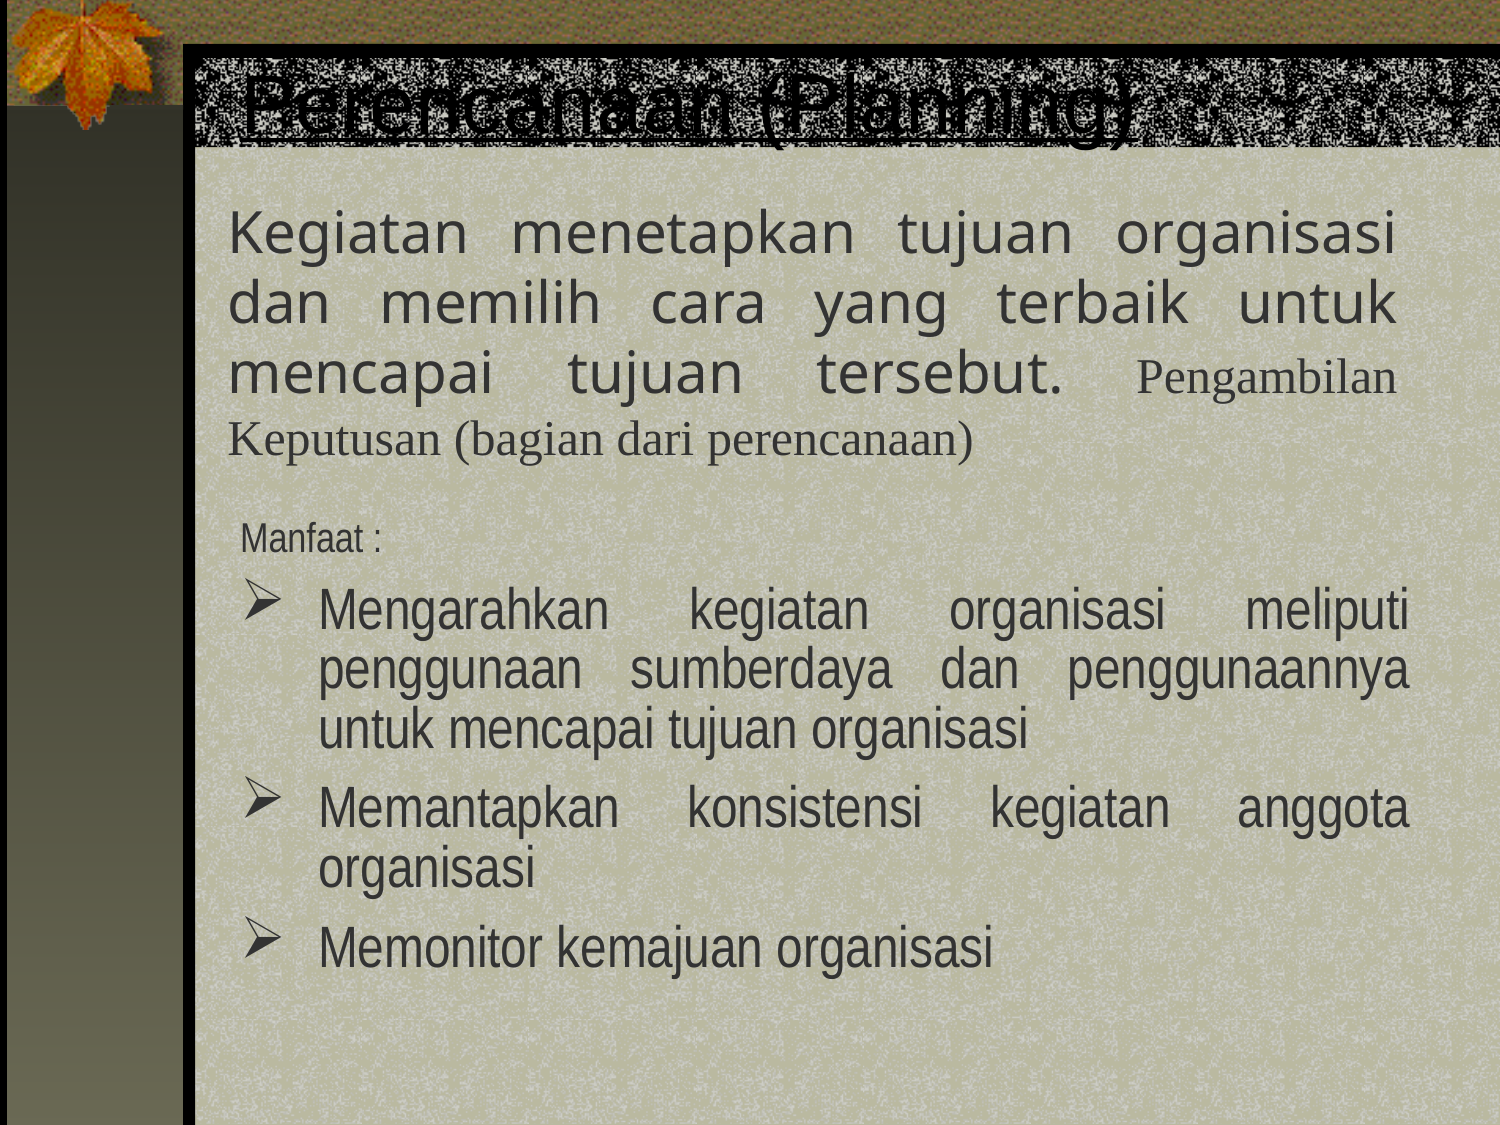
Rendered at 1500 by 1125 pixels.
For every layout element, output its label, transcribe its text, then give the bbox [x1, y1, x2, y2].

picture [7, 0, 1500, 130]
text_box Manfaat : Mengarahkan kegiatan organisasi meliputi penggunaan sumberdaya dan penggunaannya untuk mencapai tujuan organisasi Memantapkan konsistensi kegiatan anggota organisasi Memonitor kemajuan organisasi [224, 511, 1425, 987]
picture [196, 58, 1500, 1124]
title Perencanaan (Planning) [225, 50, 1388, 150]
text_box Kegiatan menetapkan tujuan organisasi dan memilih cara yang terbaik untuk mencapai tujuan tersebut. Pengambilan Keputusan (bagian dari perencanaan) [212, 187, 1413, 473]
